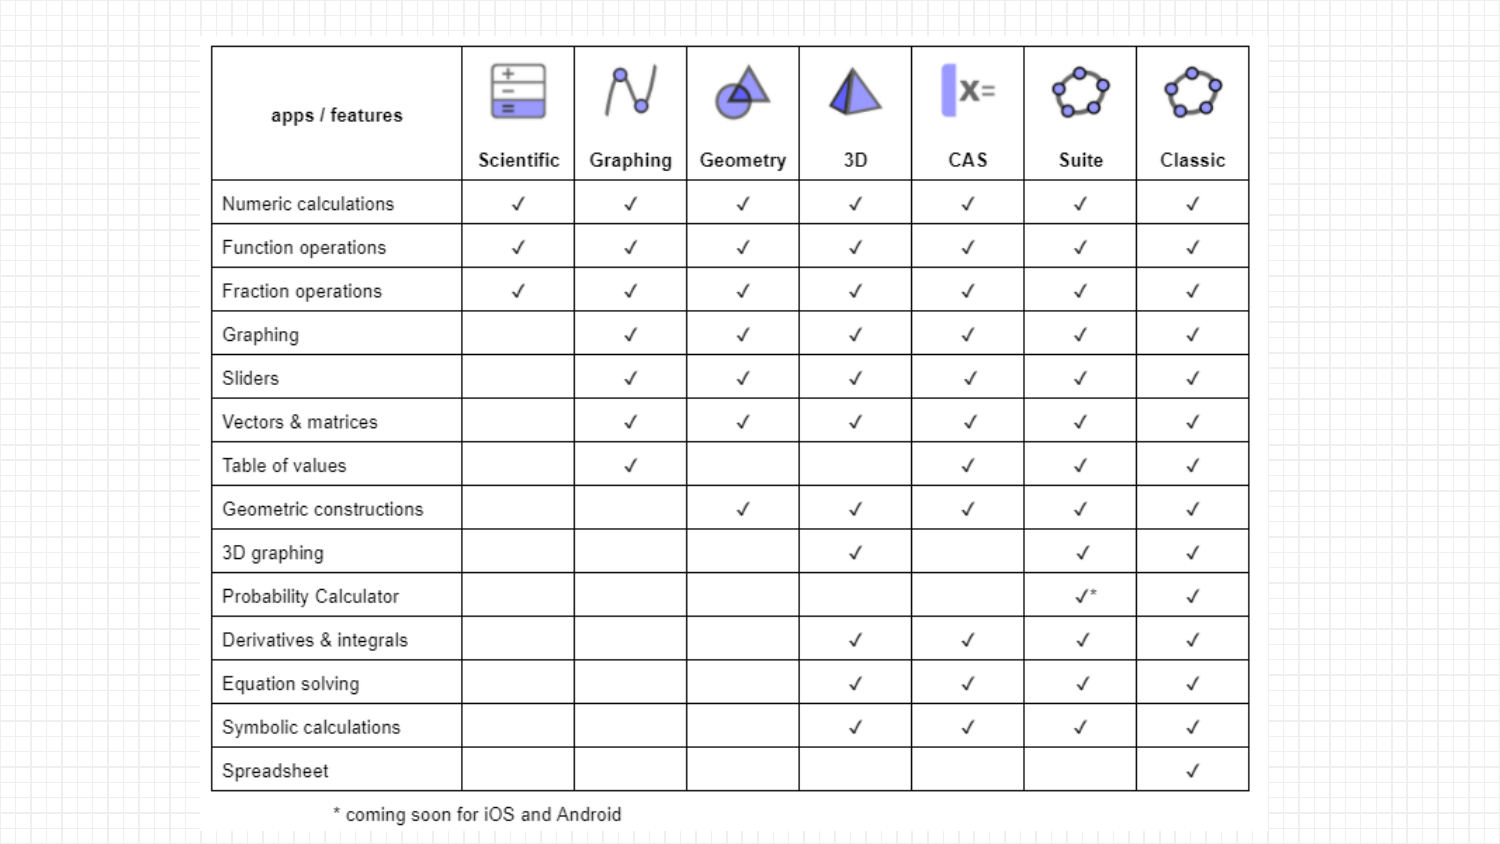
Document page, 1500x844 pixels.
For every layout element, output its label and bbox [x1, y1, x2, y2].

picture [199, 36, 1268, 831]
